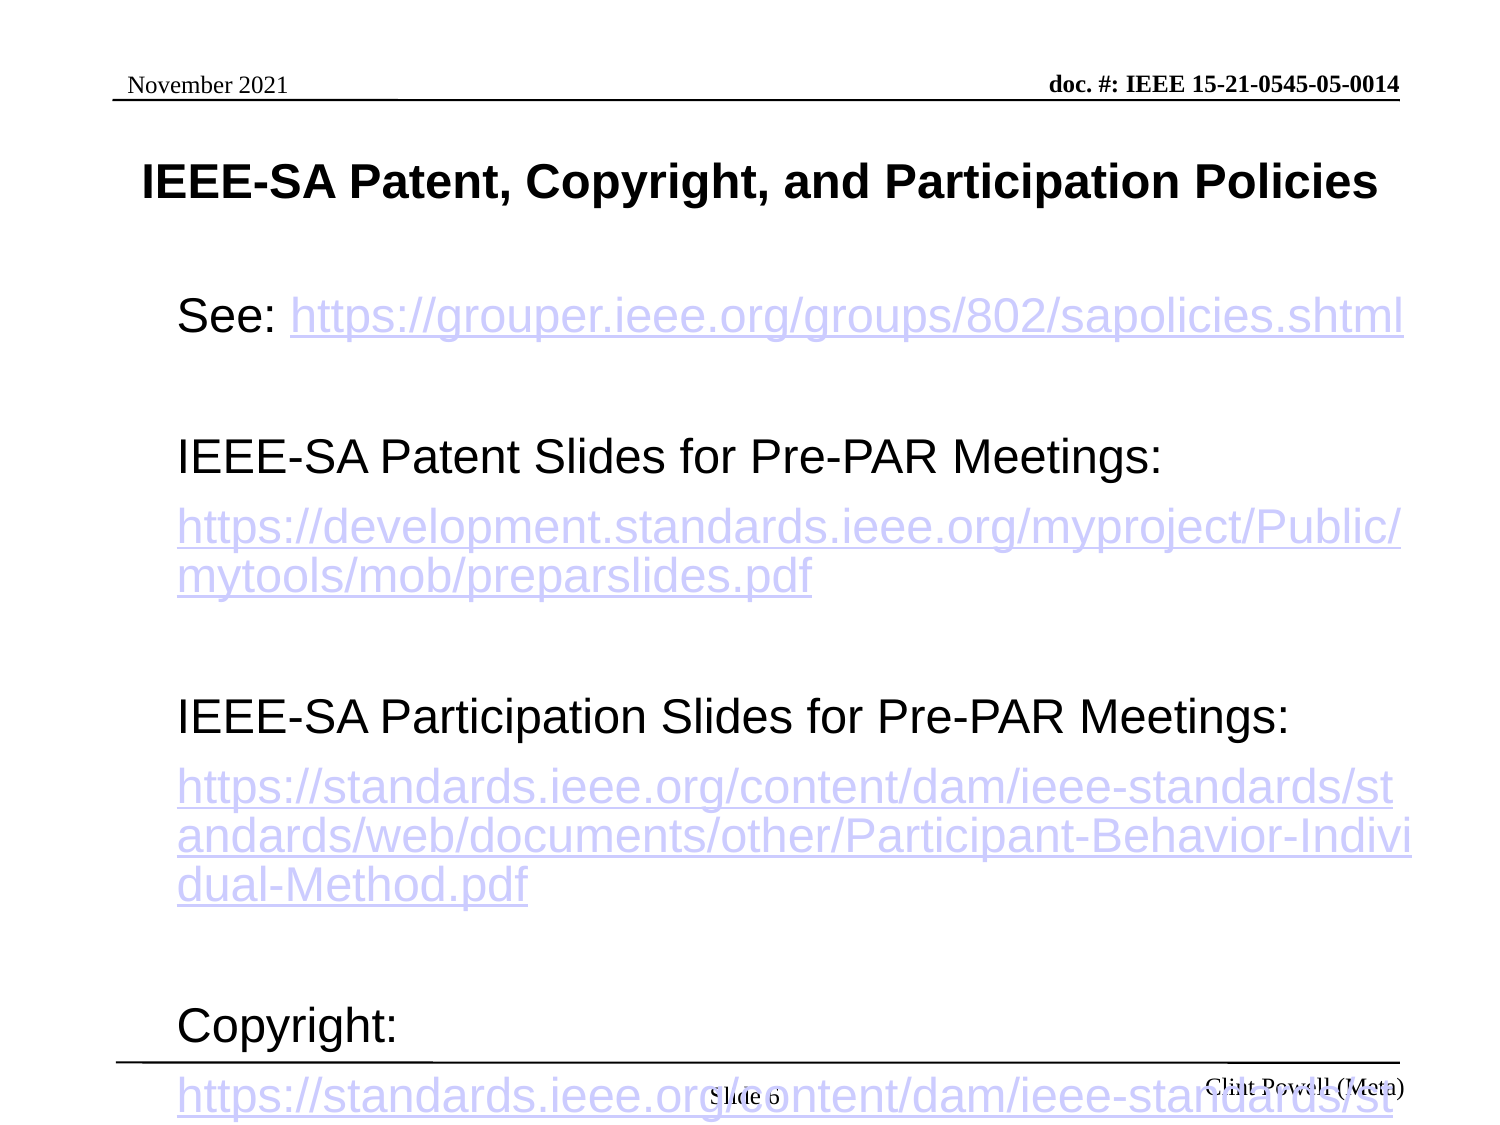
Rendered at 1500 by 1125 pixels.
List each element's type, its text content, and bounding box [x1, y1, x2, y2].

slide_number Slide 6 [690, 1075, 799, 1115]
list See: https://grouper.ieee.org/groups/802/sapolicies.shtml IEEE-SA Patent Slides for Pre-PAR Meetings: https://development.standards.ieee.org/myproject/Public/mytools/mob/preparslides.pdf IEEE-SA Participation Slides for Pre-PAR Meetings: https://standards.ieee.org/content/dam/ieee-standards/standards/web/documents/other/Participant-Behavior-Individual-Method.pdf Copyright: https://standards.ieee.org/content/dam/ieee-standards/standards/web/documents/other/ieee-sa-copyright-policy-2019.pdf [161, 276, 1436, 1009]
title IEEE-SA Patent, Copyright, and Participation Policies [123, 113, 1398, 244]
